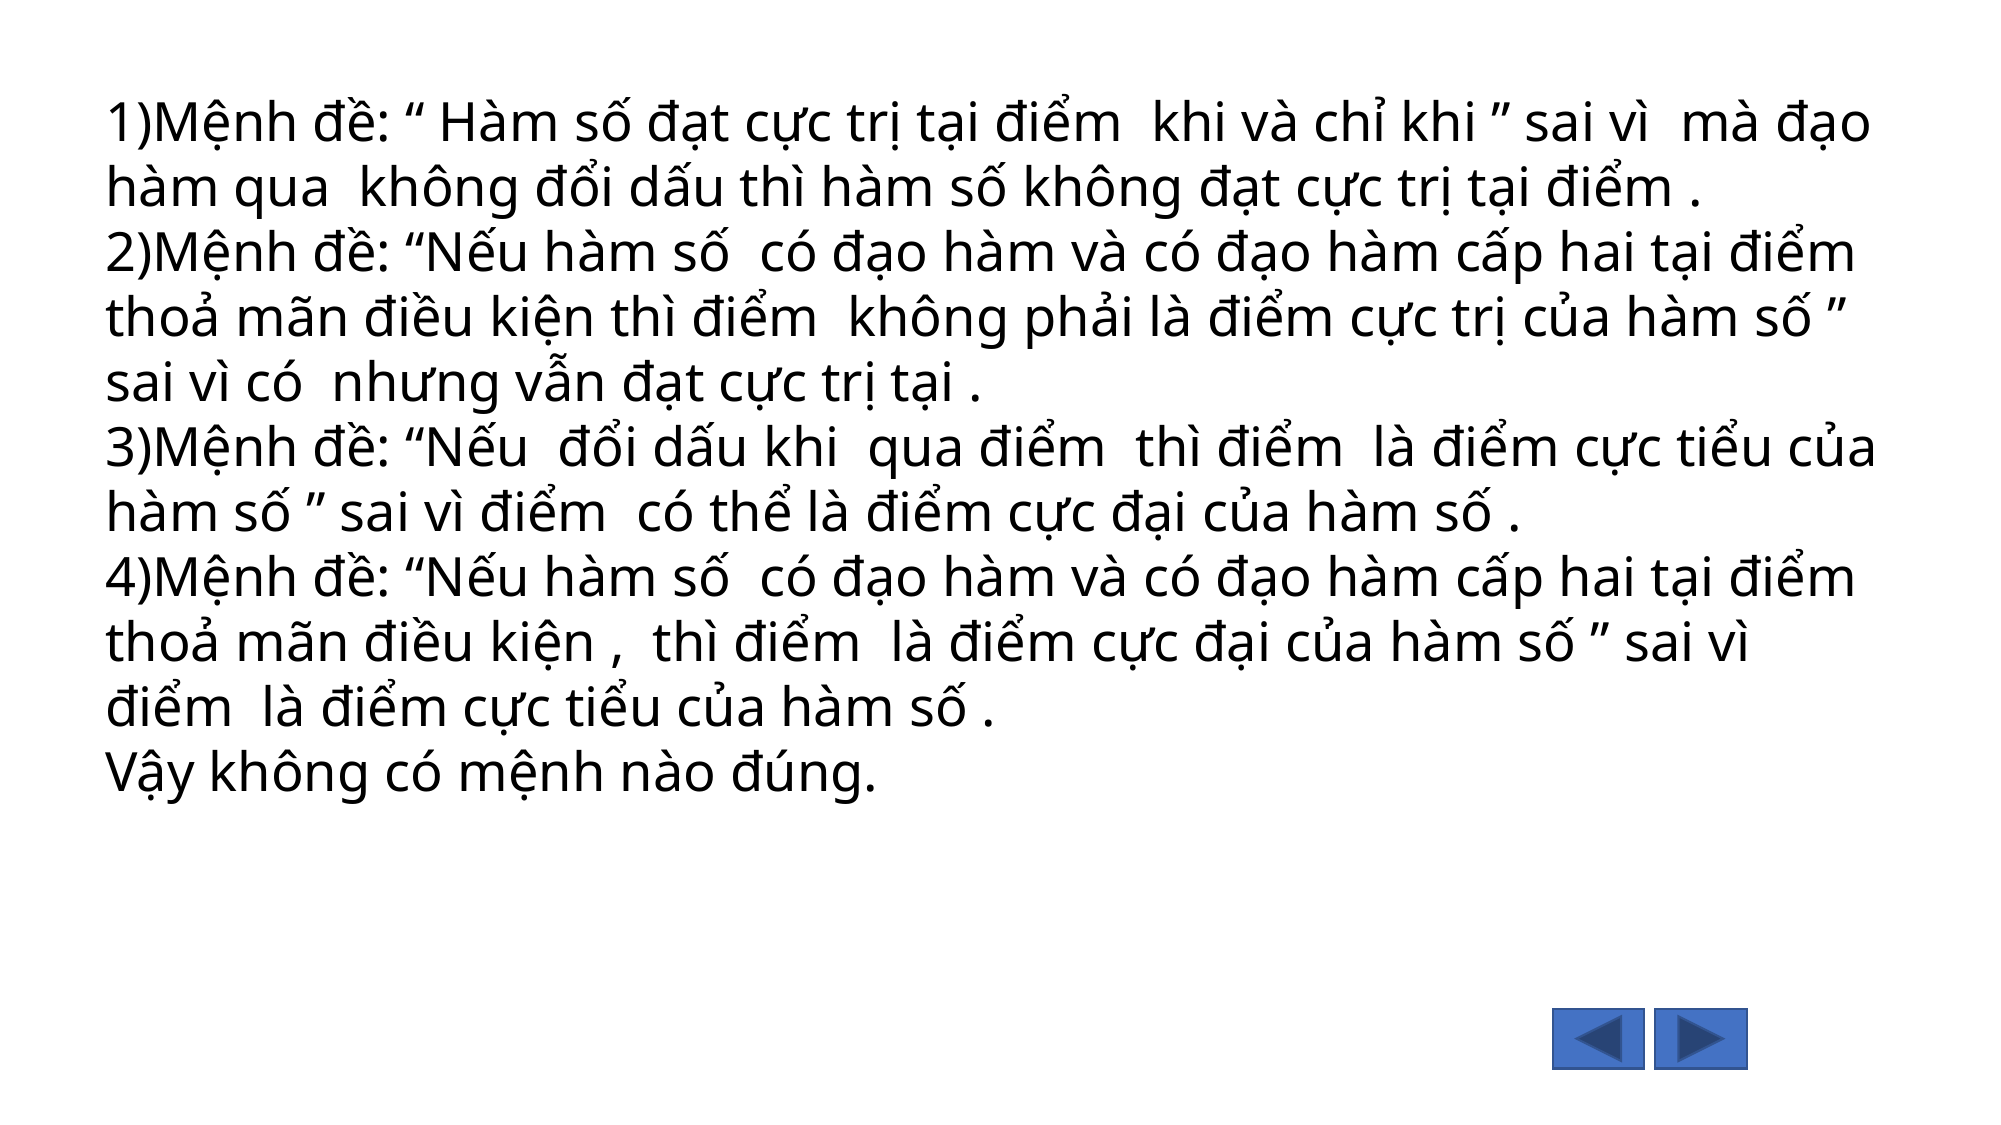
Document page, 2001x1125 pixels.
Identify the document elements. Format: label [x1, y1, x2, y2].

text_box [1552, 1008, 1645, 1070]
text_box [1654, 1008, 1748, 1070]
